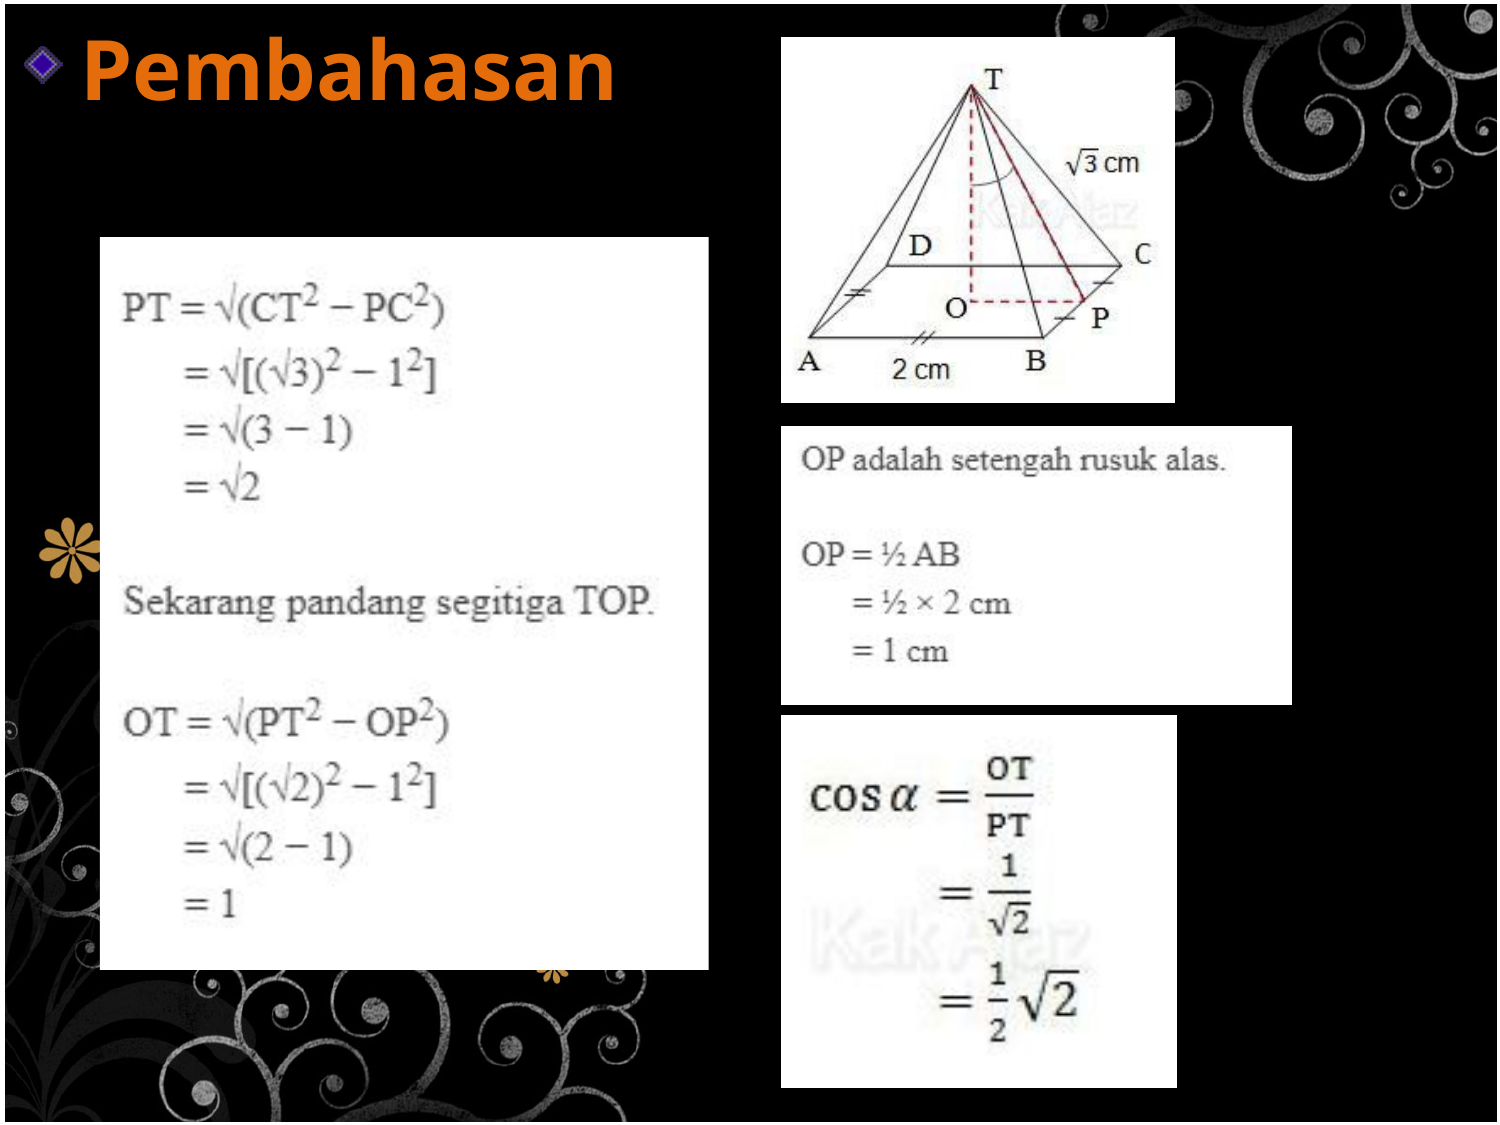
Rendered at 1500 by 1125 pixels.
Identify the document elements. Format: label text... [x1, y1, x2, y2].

text_box Pembahasan [10, 37, 634, 123]
picture [0, 0, 1500, 1125]
